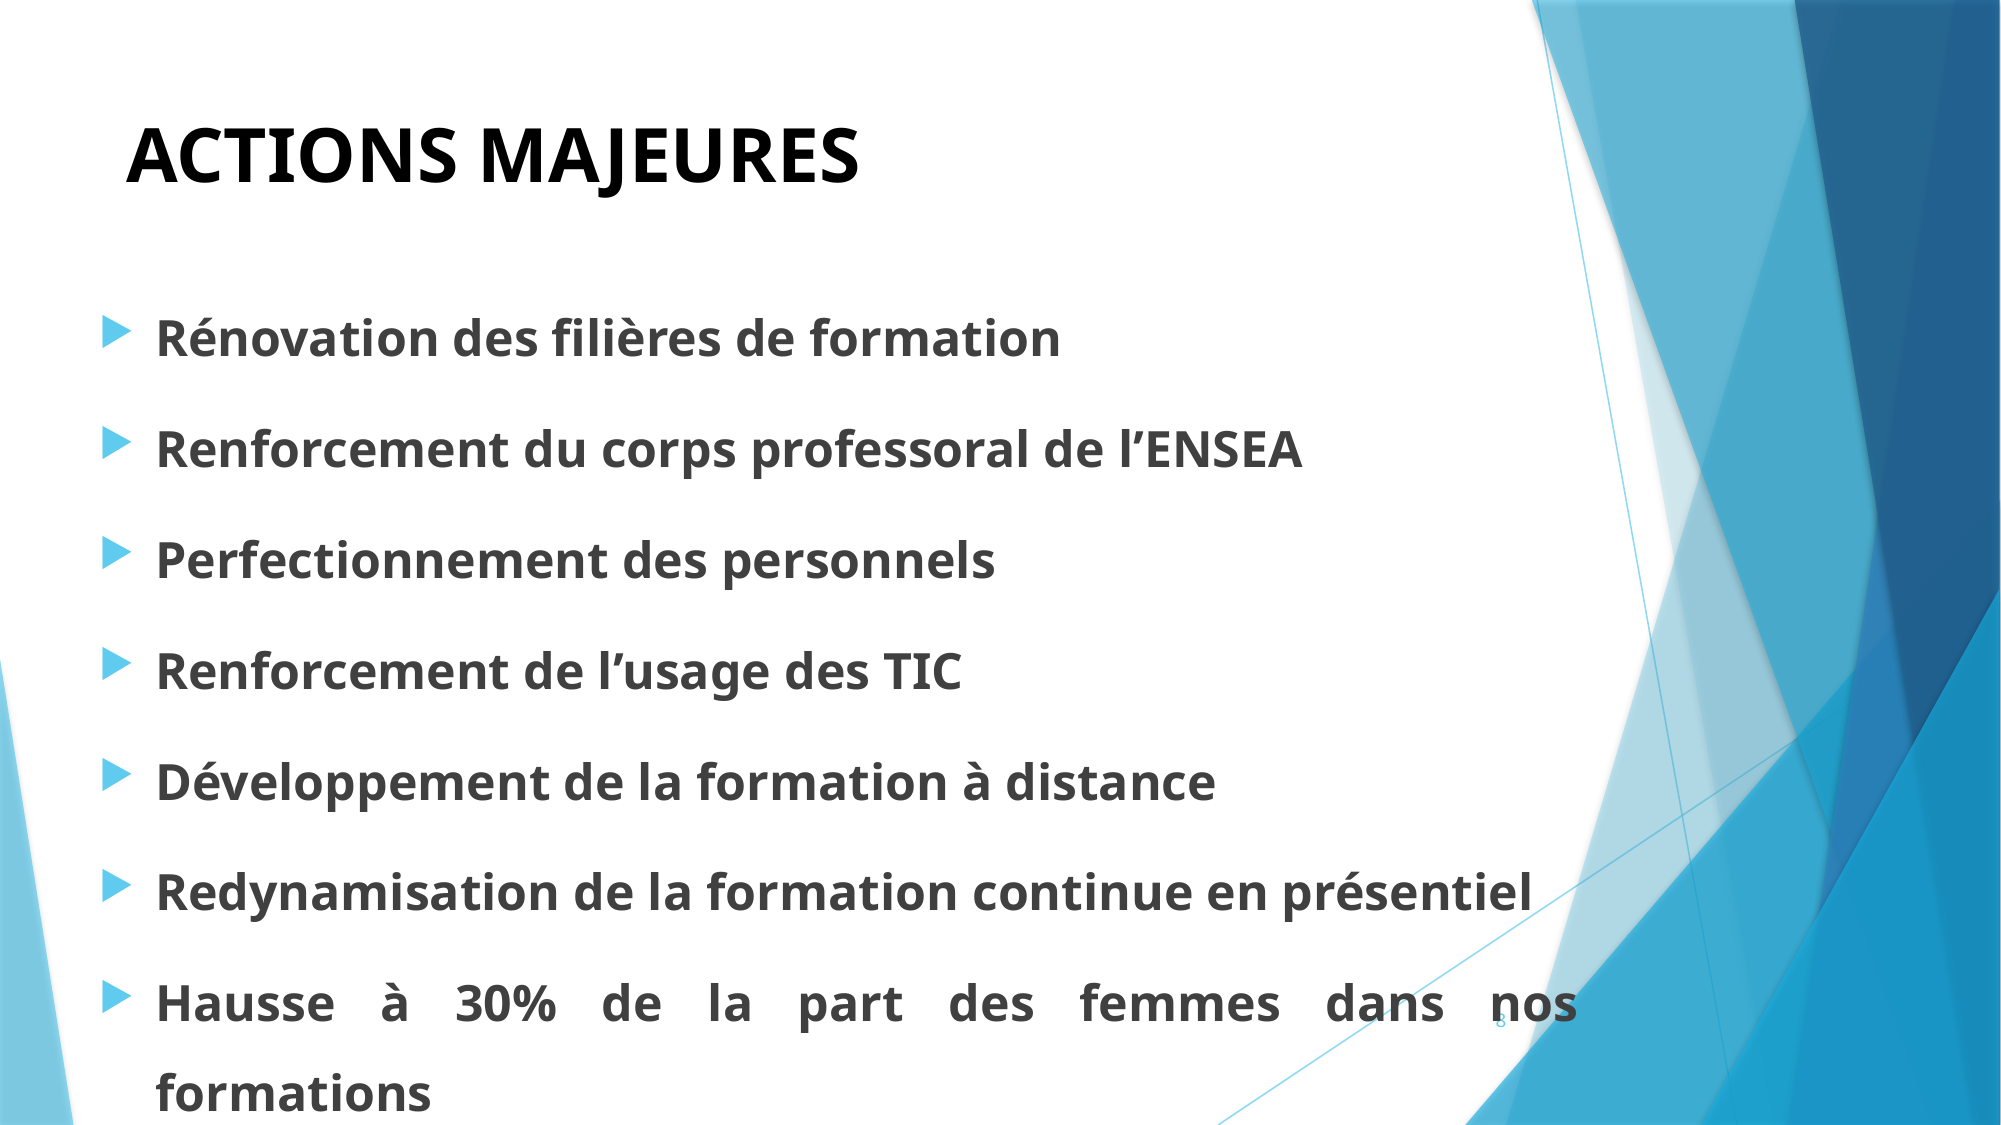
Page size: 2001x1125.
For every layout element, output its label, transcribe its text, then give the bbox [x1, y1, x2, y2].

list Rénovation des filières de formation Renforcement du corps professoral de l’ENSEA Perfectionnement des personnels Renforcement de l’usage des TIC Développement de la formation à distance Redynamisation de la formation continue en présentiel Hausse à 30% de la part des femmes dans nos formations [83, 269, 1594, 1053]
title ACTIONS MAJEURES [111, 99, 1522, 269]
slide_number 8 [1409, 991, 1522, 1051]
